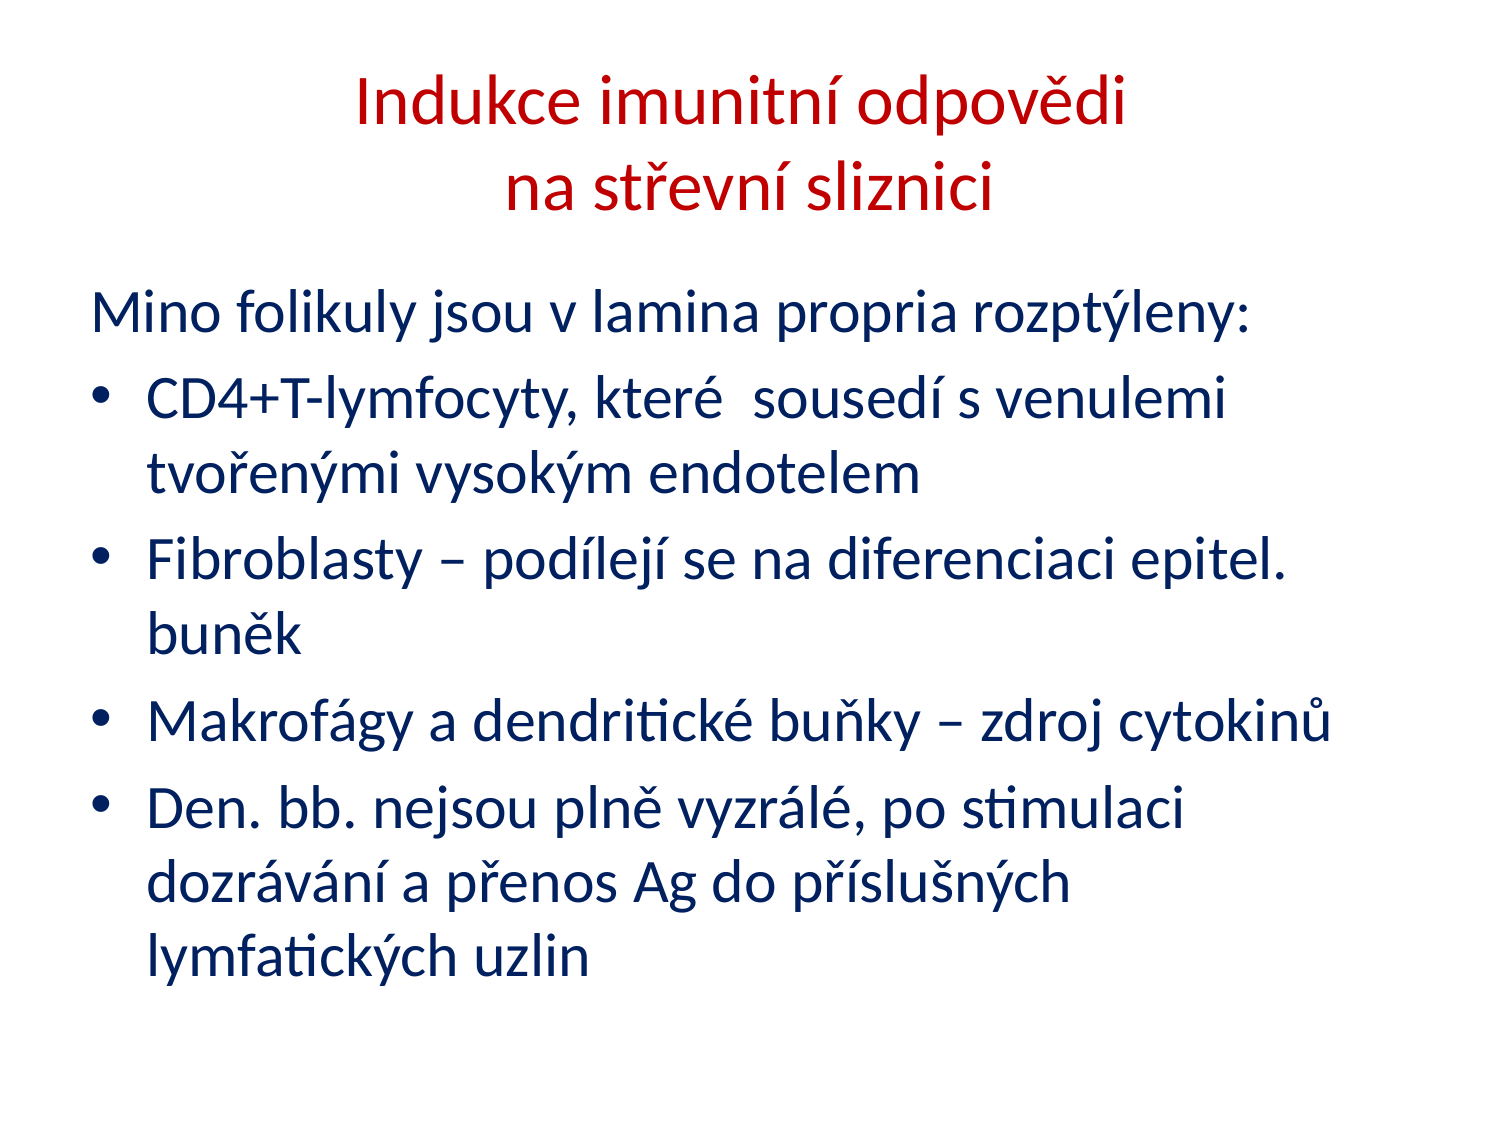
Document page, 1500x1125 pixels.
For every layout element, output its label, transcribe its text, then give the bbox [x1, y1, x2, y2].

list Mino folikuly jsou v lamina propria rozptýleny: CD4+T-lymfocyty, které sousedí s venulemi tvořenými vysokým endotelem Fibroblasty – podílejí se na diferenciaci epitel. buněk Makrofágy a dendritické buňky – zdroj cytokinů Den. bb. nejsou plně vyzrálé, po stimulaci dozrávání a přenos Ag do příslušných lymfatických uzlin [75, 262, 1425, 1005]
title Indukce imunitní odpovědi na střevní sliznici [75, 45, 1425, 233]
